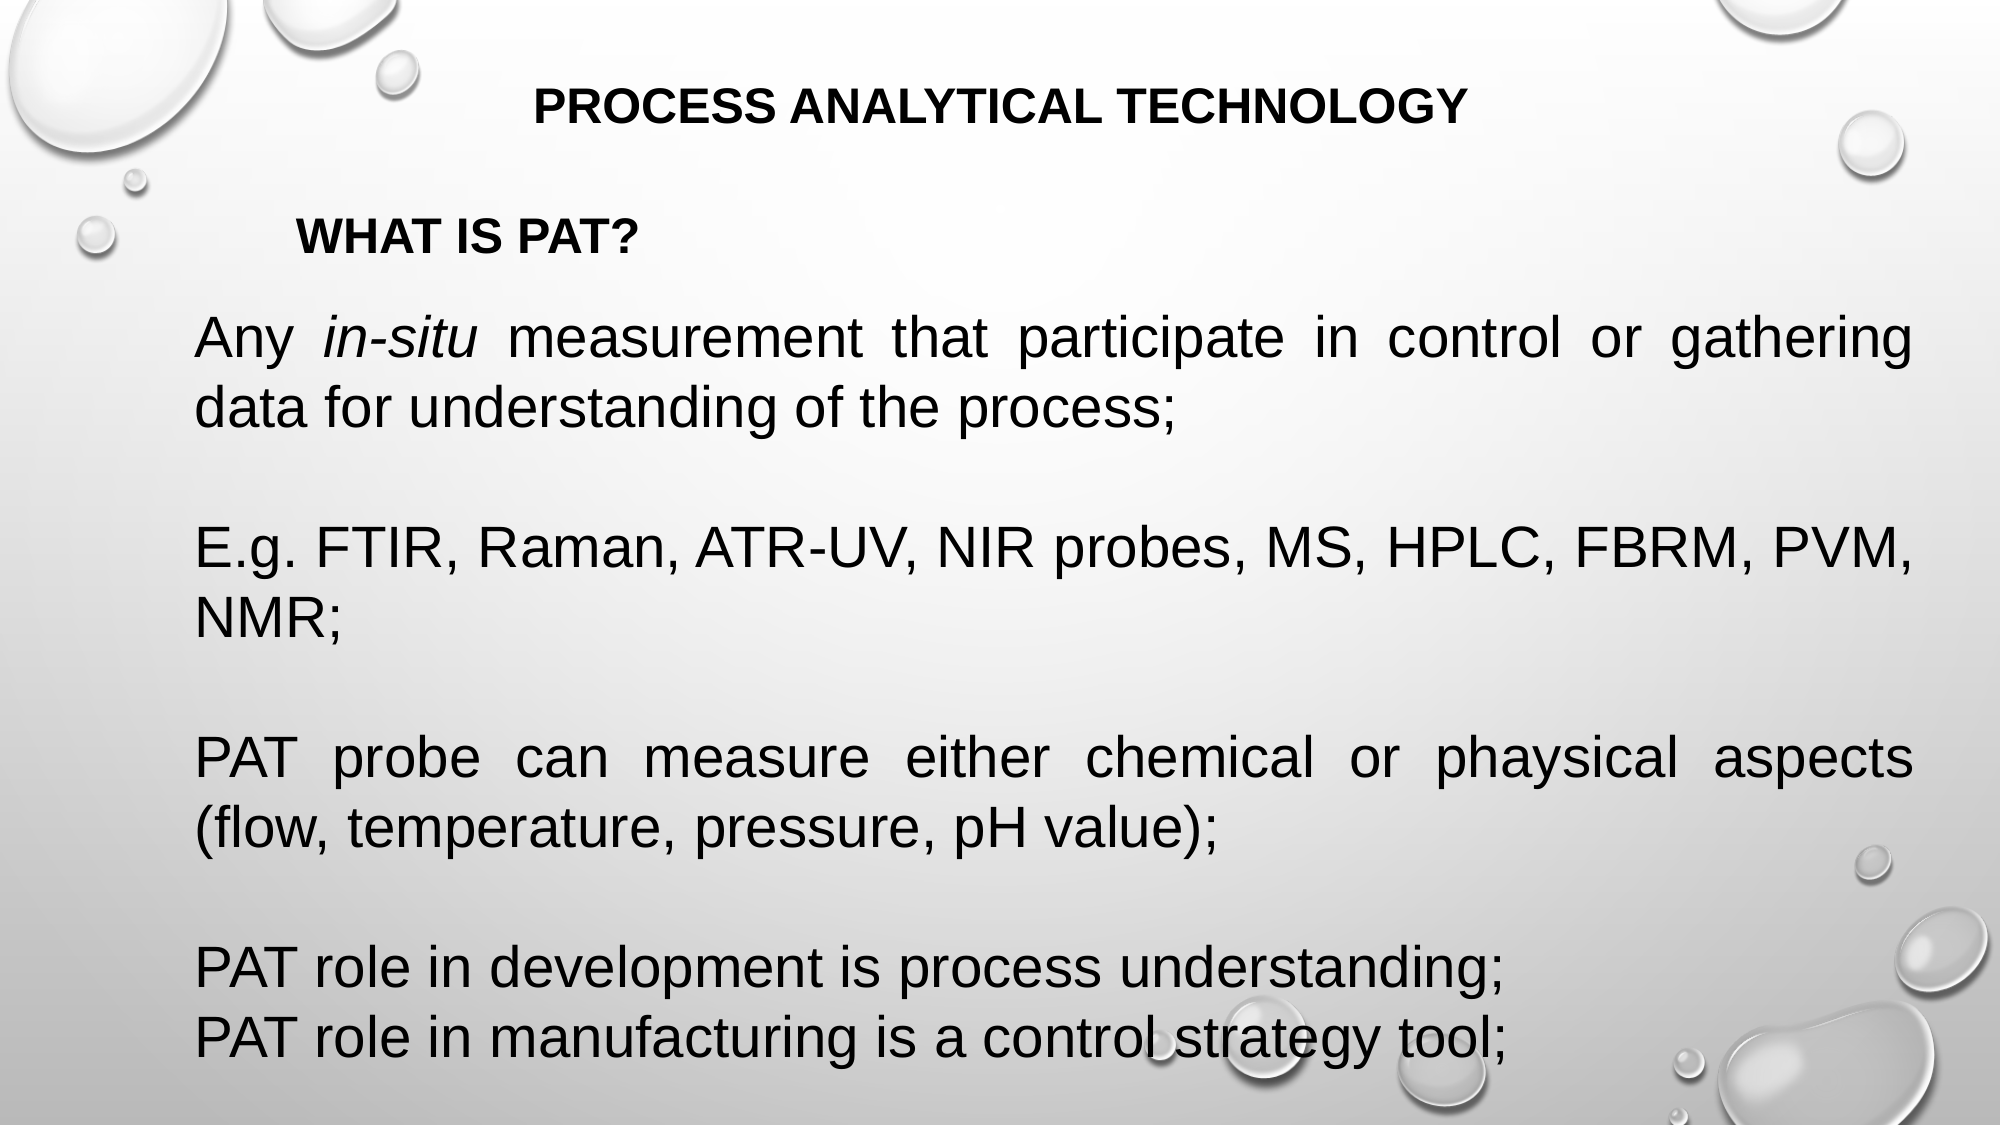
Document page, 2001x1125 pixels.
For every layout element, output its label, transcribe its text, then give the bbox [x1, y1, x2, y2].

text_box WHAT IS PAT? [280, 195, 1477, 271]
picture [0, 0, 2000, 1125]
text_box PROCESS ANALYTICAL TECHNOLOGY [50, 65, 1952, 141]
text_box Any in-situ measurement that participate in control or gathering data for understanding of the process; E.g. FTIR, Raman, ATR-UV, NIR probes, MS, HPLC, FBRM, PVM, NMR; PAT probe can measure either chemical or phaysical aspects (flow, temperature, pressure, pH value); PAT role in development is process understanding; PAT role in manufacturing is a control strategy tool; [180, 292, 1931, 1077]
